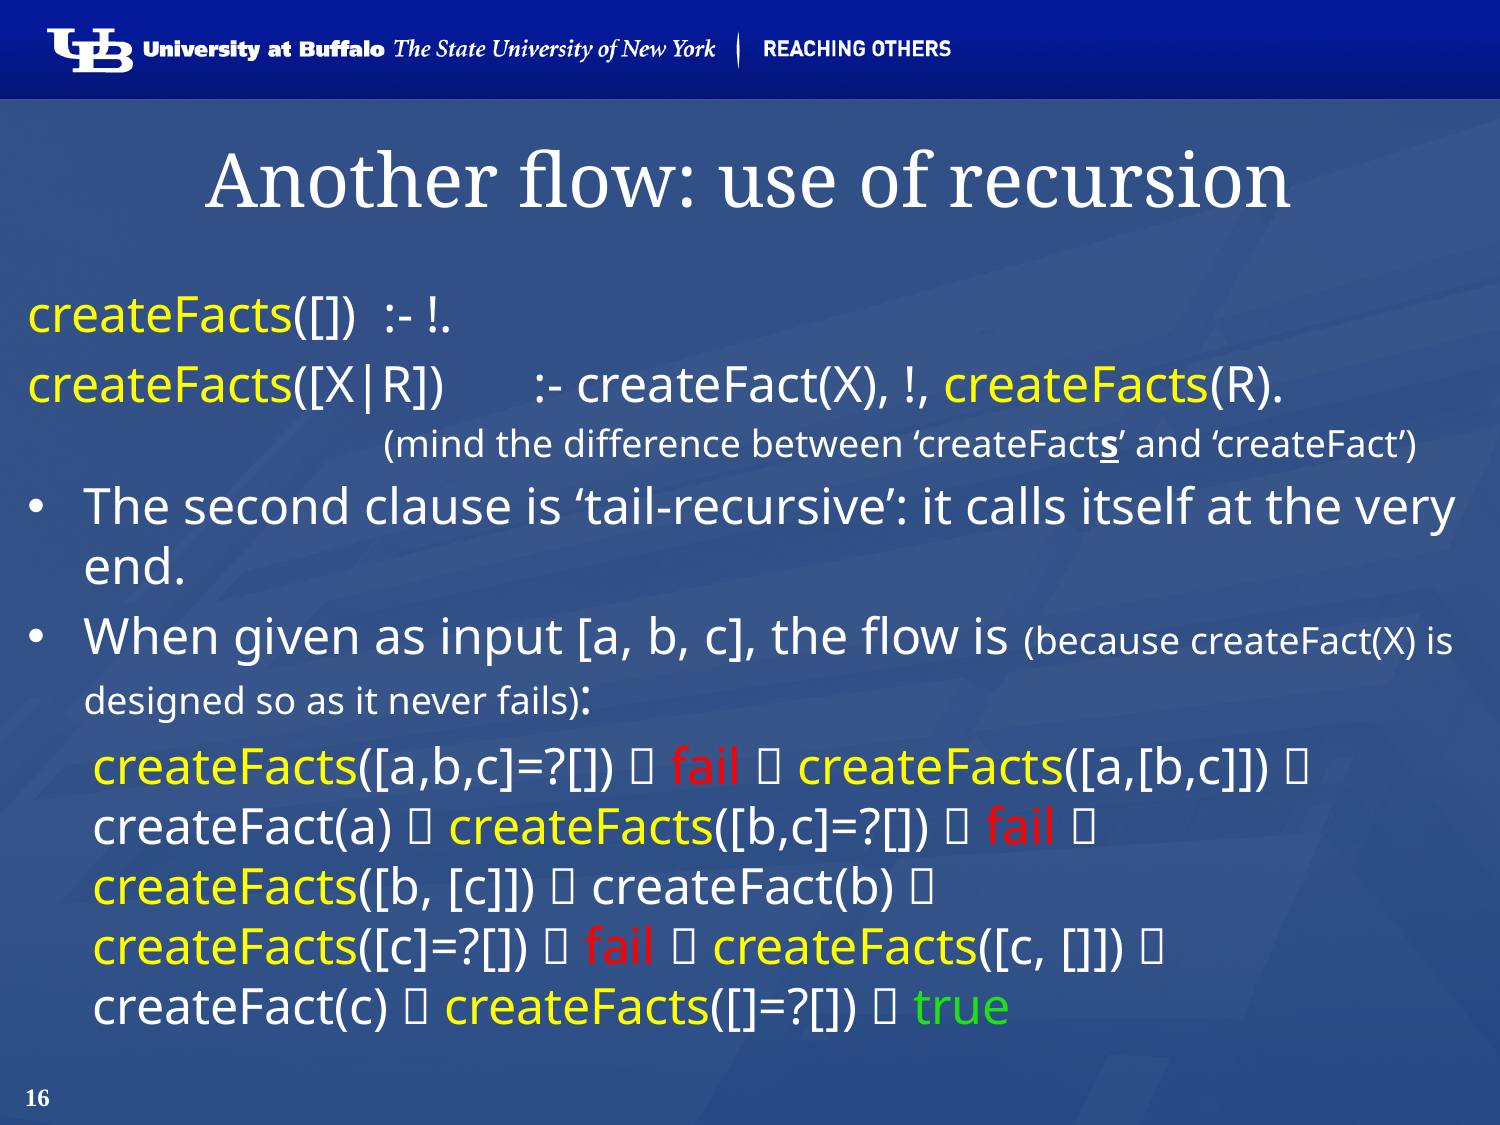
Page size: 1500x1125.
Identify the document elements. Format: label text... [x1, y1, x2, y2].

title Another flow: use of recursion [37, 125, 1463, 250]
picture [0, 0, 1500, 99]
slide_number 16 [0, 1062, 50, 1112]
list createFacts([]) :- !. createFacts([X|R]) :- createFact(X), !, createFacts(R). (mind the difference between ‘createFacts’ and ‘createFact’) The second clause is ‘tail-recursive’: it calls itself at the very end. When given as input [a, b, c], the flow is (because createFact(X) is designed so as it never fails): createFacts([a,b,c]=?[])  fail  createFacts([a,[b,c]])  createFact(a)  createFacts([b,c]=?[])  fail  createFacts([b, [c]])  createFact(b)  createFacts([c]=?[])  fail  createFacts([c, []])  createFact(c)  createFacts([]=?[])  true [12, 275, 1500, 1088]
